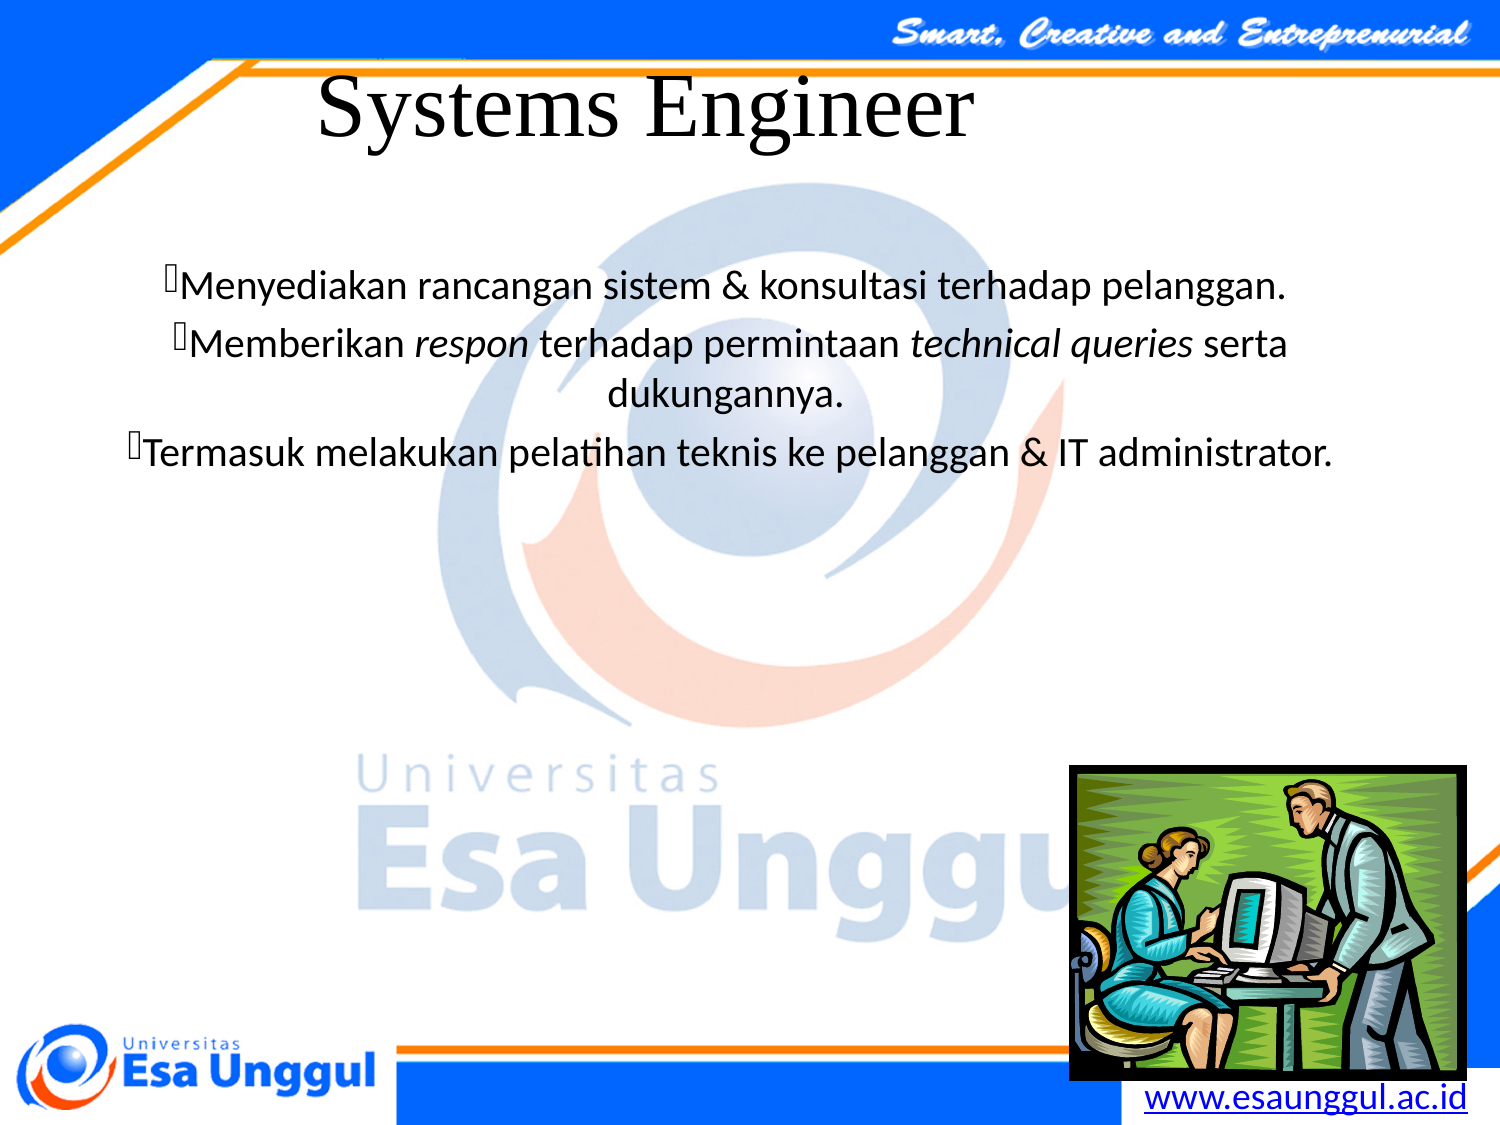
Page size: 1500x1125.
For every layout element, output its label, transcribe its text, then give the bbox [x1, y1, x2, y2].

picture [0, 0, 1500, 1125]
list Menyediakan rancangan sistem & konsultasi terhadap pelanggan. Memberikan respon terhadap permintaan technical queries serta dukungannya. Termasuk melakukan pelatihan teknis ke pelanggan & IT administrator. [84, 249, 1377, 963]
title Systems Engineer [0, 37, 1293, 225]
